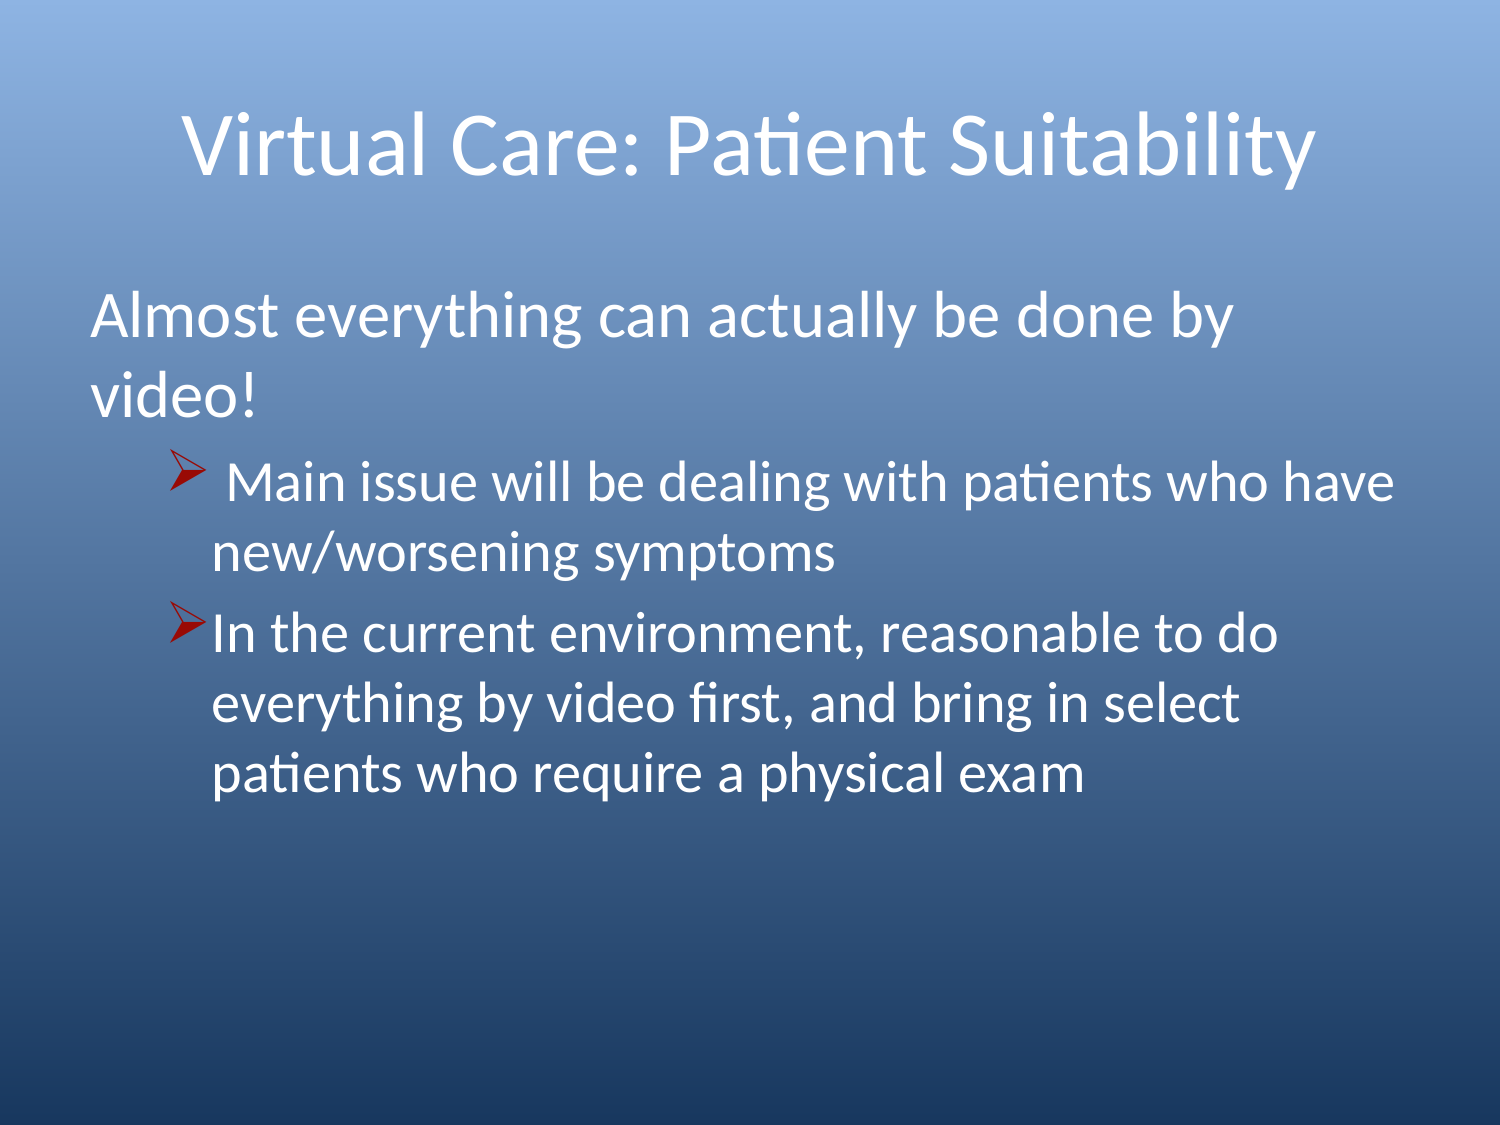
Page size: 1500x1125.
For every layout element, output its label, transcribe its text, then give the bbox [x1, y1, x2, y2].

list Almost everything can actually be done by video! Main issue will be dealing with patients who have new/worsening symptoms In the current environment, reasonable to do everything by video first, and bring in select patients who require a physical exam [75, 263, 1425, 1006]
title Virtual Care: Patient Suitability [75, 45, 1425, 233]
